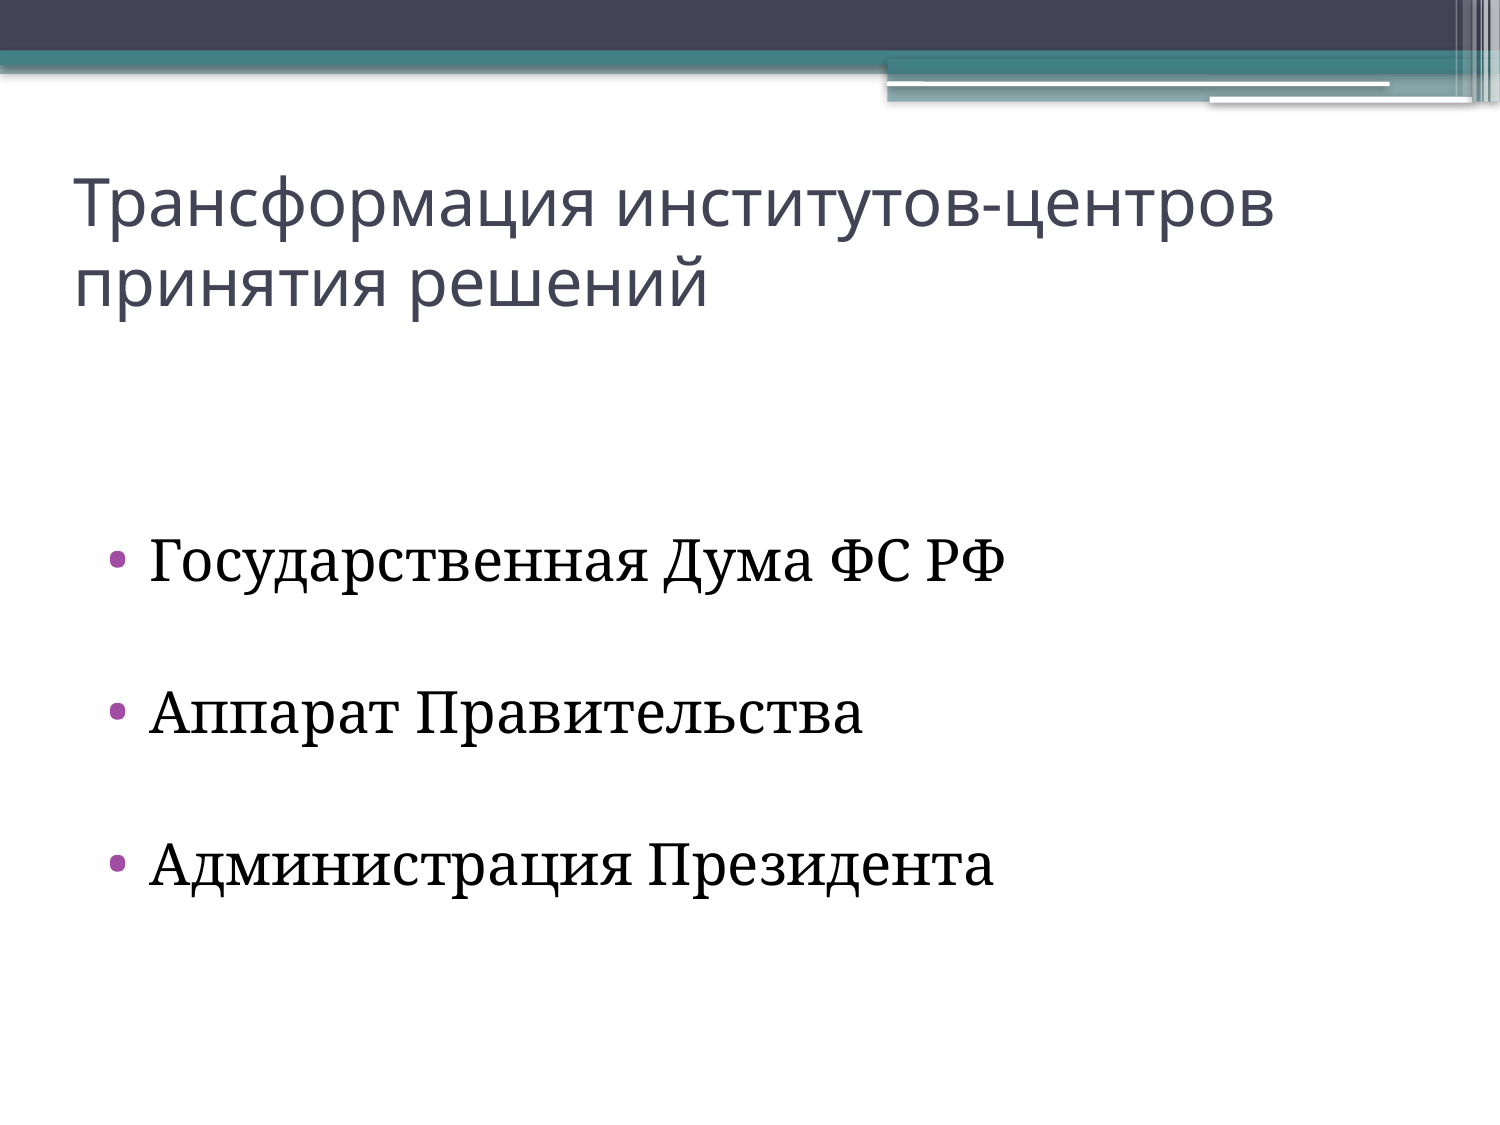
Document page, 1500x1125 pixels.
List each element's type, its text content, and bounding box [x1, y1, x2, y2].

title Трансформация институтов-центров принятия решений [58, 152, 1409, 328]
list Государственная Дума ФС РФ Аппарат Правительства Администрация Президента [75, 515, 1425, 1079]
